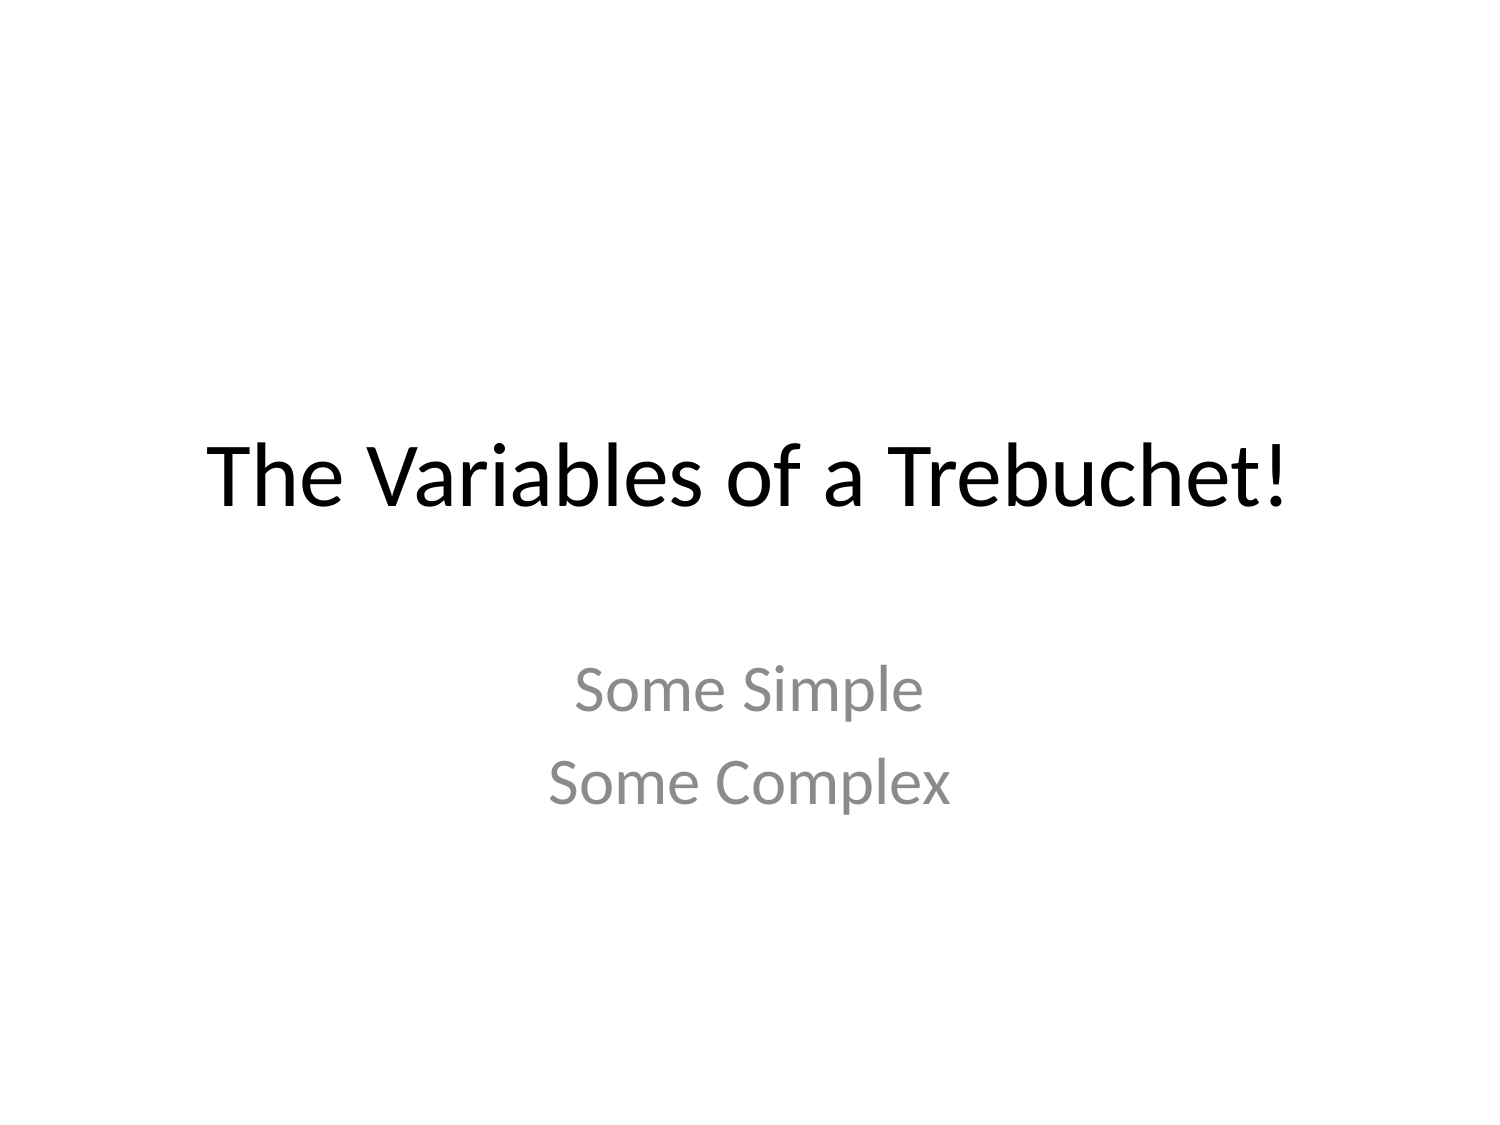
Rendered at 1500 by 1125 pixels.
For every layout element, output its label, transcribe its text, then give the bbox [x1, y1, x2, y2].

subtitle Some Simple Some Complex [225, 637, 1275, 925]
title The Variables of a Trebuchet! [112, 349, 1388, 591]
